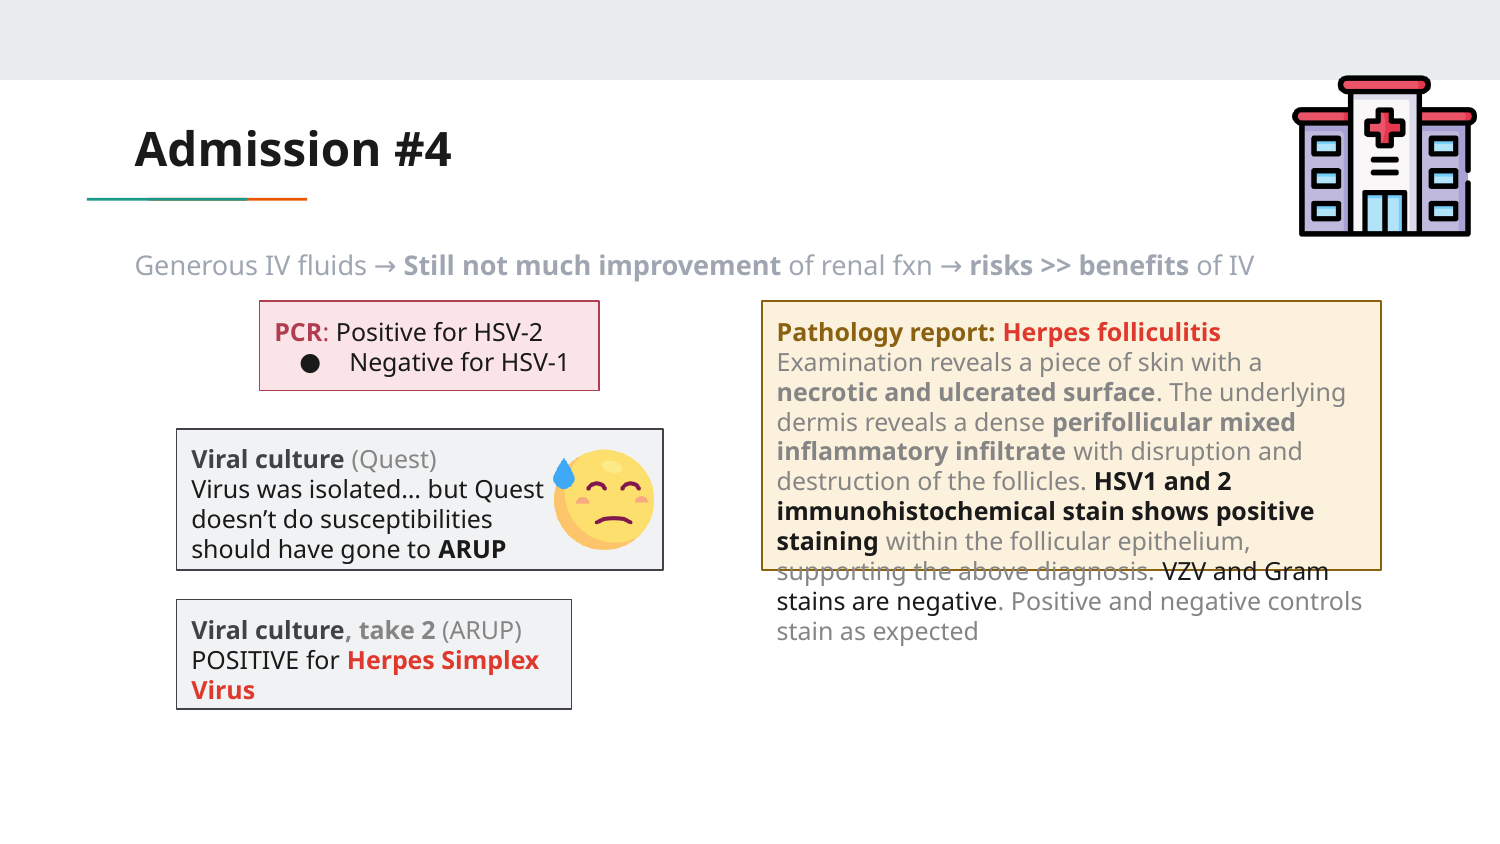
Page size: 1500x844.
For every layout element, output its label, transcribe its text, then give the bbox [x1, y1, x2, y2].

text_box Viral culture (Quest) Virus was isolated… but Quest doesn’t do susceptibilities should have gone to ARUP [176, 429, 663, 571]
text_box PCR: Positive for HSV-2 Negative for HSV-1 [259, 301, 599, 391]
text_box Pathology report: Herpes folliculitis Examination reveals a piece of skin with a necrotic and ulcerated surface. The underlying dermis reveals a dense perifollicular mixed inflammatory infiltrate with disruption and destruction of the follicles. HSV1 and 2 immunohistochemical stain shows positive staining within the follicular epithelium, supporting the above diagnosis. VZV and Gram stains are negative. Positive and negative controls stain as expected [761, 301, 1381, 571]
list Generous IV fluids → Still not much improvement of renal fxn → risks >> benefits of IV [119, 228, 1381, 302]
title Admission #4 [119, 103, 1287, 192]
picture [1292, 63, 1477, 248]
picture [553, 449, 655, 551]
text_box Viral culture, take 2 (ARUP) POSITIVE for Herpes Simplex Virus [176, 599, 572, 709]
